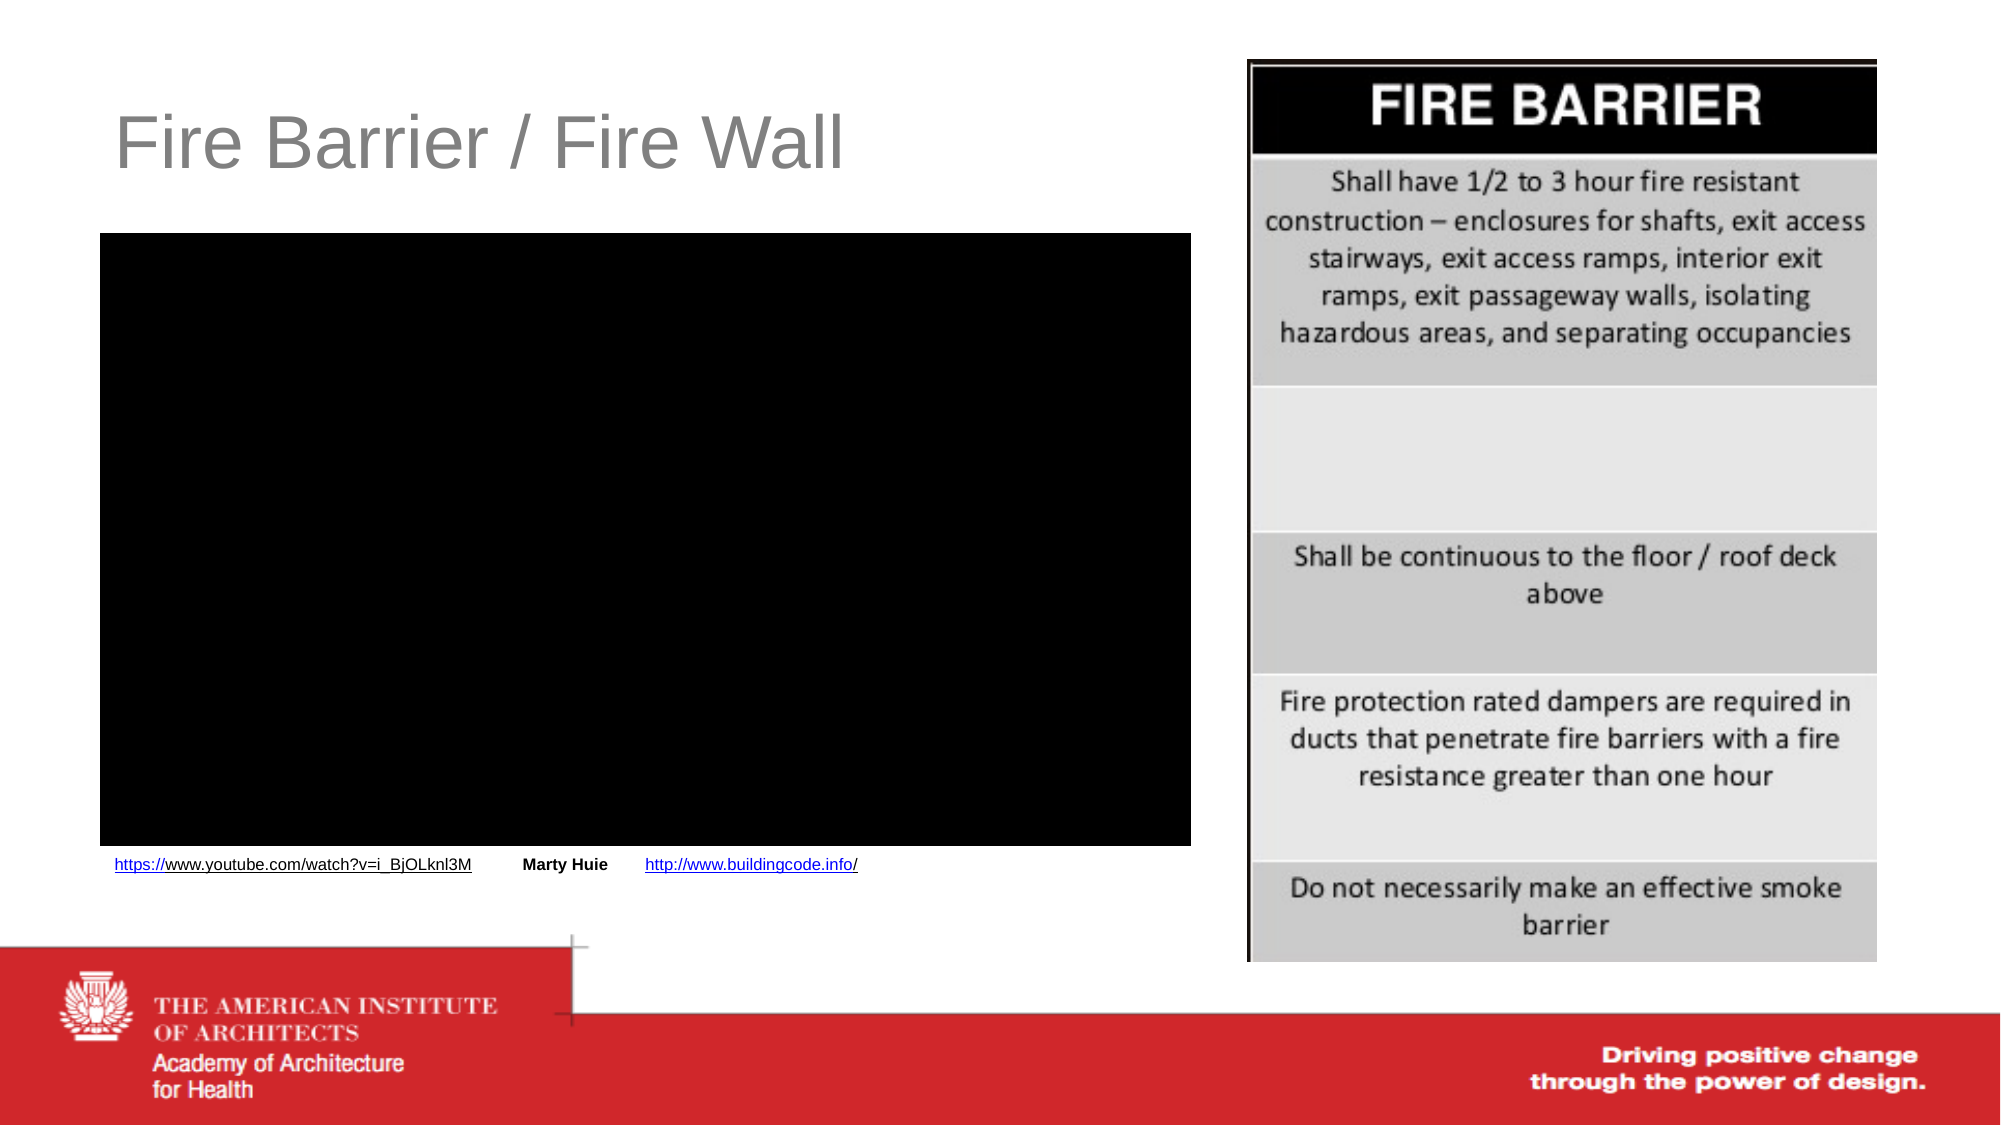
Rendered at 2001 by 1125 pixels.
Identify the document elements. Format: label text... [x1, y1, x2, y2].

text_box https://www.youtube.com/watch?v=i_BjOLknl3M [99, 855, 507, 882]
text_box Marty Huie [507, 856, 630, 882]
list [99, 232, 1192, 847]
text_box http://www.buildingcode.info/ [630, 856, 1158, 882]
title Fire Barrier / Fire Wall [99, 45, 1900, 233]
picture [0, 59, 2001, 1125]
